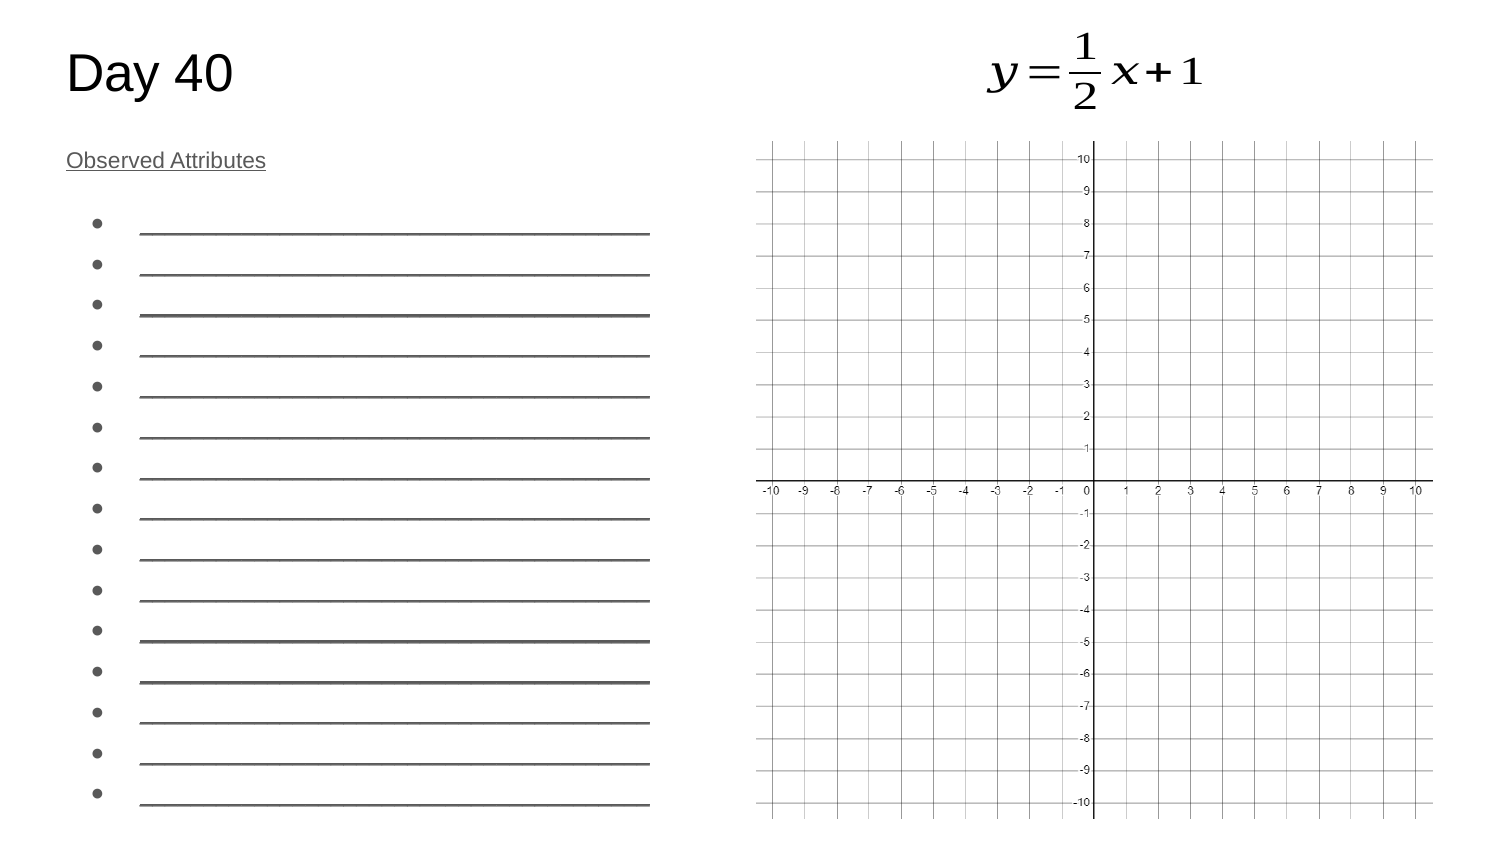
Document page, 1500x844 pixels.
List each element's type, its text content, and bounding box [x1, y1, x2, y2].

picture [755, 141, 1434, 819]
title Day 40 [51, 23, 409, 117]
list Observed Attributes ________________________________________ ________________________________________ ________________________________________ ________________________________________ ________________________________________ ________________________________________ ________________________________________ ________________________________________ ________________________________________ ________________________________________ ________________________________________ ________________________________________ ________________________________________ ________________________________________ ________________________________________ [51, 126, 732, 824]
